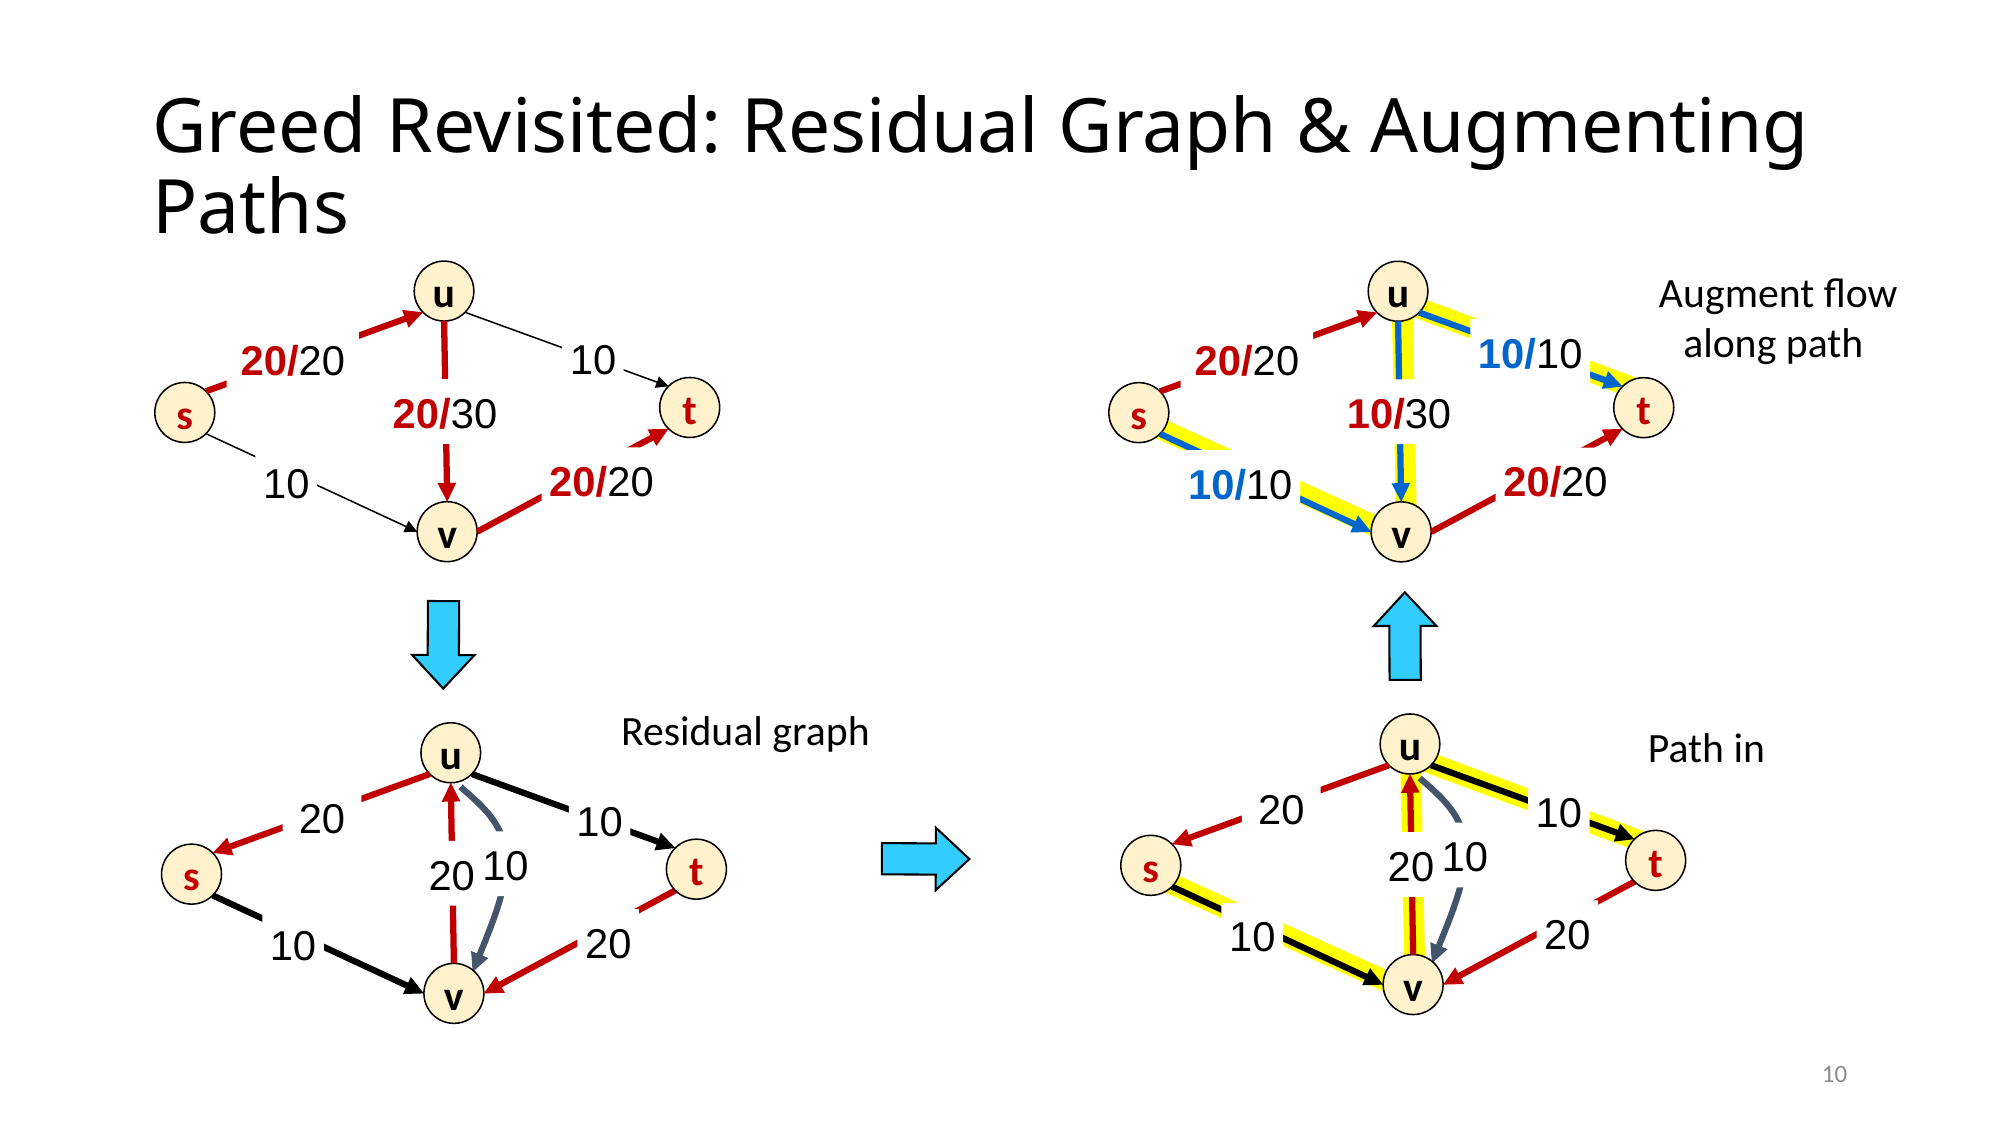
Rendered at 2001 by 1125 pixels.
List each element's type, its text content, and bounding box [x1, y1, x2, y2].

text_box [161, 722, 727, 1024]
slide_number 10 [1412, 1042, 1863, 1103]
text_box [1373, 592, 1437, 680]
title Greed Revisited: Residual Graph & Augmenting Paths [137, 59, 1863, 278]
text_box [1120, 713, 1686, 1015]
text_box [412, 601, 475, 689]
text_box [154, 261, 720, 562]
text_box [881, 827, 970, 891]
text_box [1108, 258, 1921, 562]
